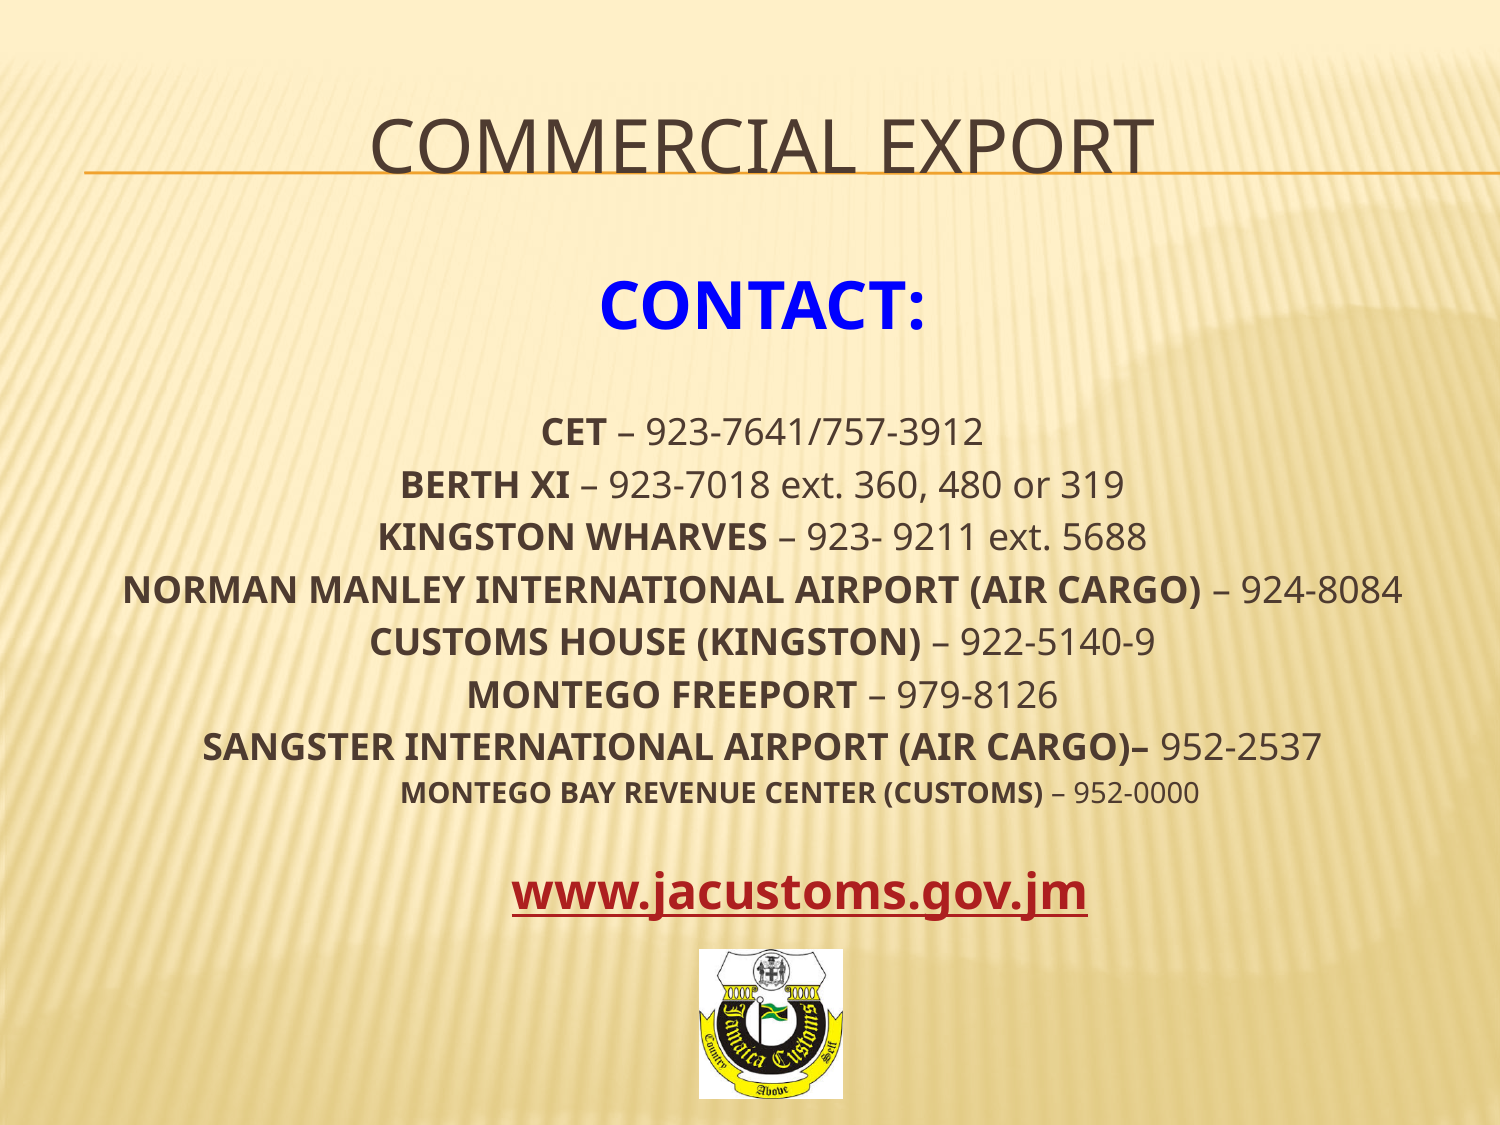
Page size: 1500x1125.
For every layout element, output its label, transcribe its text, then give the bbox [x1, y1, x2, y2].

list CONTACT: CET – 923-7641/757-3912 BERTH XI – 923-7018 ext. 360, 480 or 319 KINGSTON WHARVES – 923- 9211 ext. 5688 NORMAN MANLEY INTERNATIONAL AIRPORT (AIR CARGO) – 924-8084 CUSTOMS HOUSE (KINGSTON) – 922-5140-9 MONTEGO FREEPORT – 979-8126 SANGSTER INTERNATIONAL AIRPORT (AIR CARGO)– 952-2537 MONTEGO BAY REVENUE CENTER (CUSTOMS) – 952-0000 www.jacustoms.gov.jm [49, 254, 1476, 998]
title COMMERCIAL expORT [50, 75, 1475, 213]
picture [699, 949, 843, 1099]
